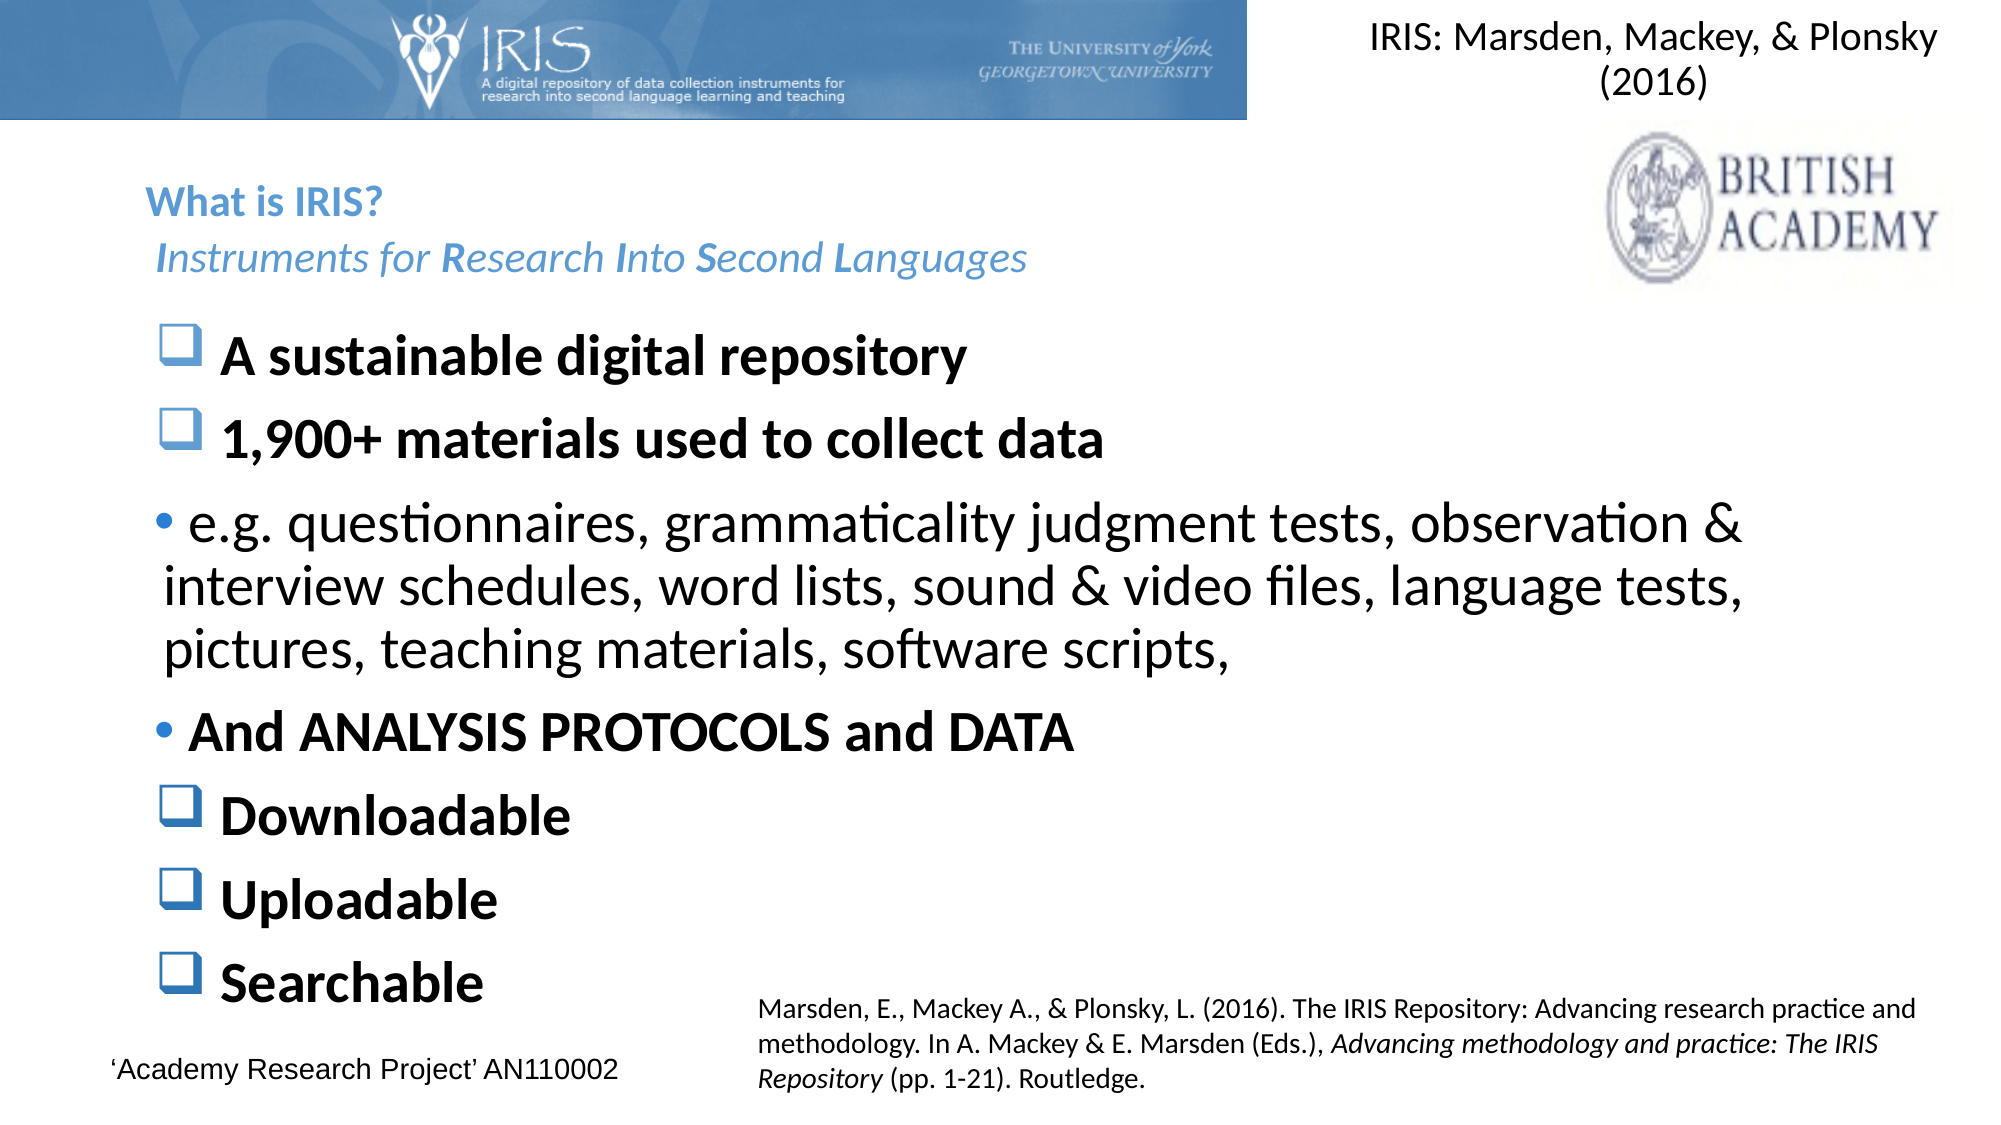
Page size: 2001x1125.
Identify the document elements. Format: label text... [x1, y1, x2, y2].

title What is IRIS? Instruments for Research Into Second Languages [130, 163, 1584, 300]
list A sustainable digital repository 1,900+ materials used to collect data e.g. questionnaires, grammaticality judgment tests, observation & interview schedules, word lists, sound & video files, language tests, pictures, teaching materials, software scripts, And ANALYSIS PROTOCOLS and DATA Downloadable Uploadable Searchable [110, 309, 1887, 1125]
picture [0, 0, 1247, 120]
text_box Marsden, E., Mackey A., & Plonsky, L. (2016). The IRIS Repository: Advancing research practice and methodology. In A. Mackey & E. Marsden (Eds.), Advancing methodology and practice: The IRIS Repository (pp. 1-21). Routledge. [743, 982, 1989, 1102]
text_box IRIS: Marsden, Mackey, & Plonsky (2016) [1323, 0, 1985, 120]
text_box ‘Academy Research Project’ AN110002 [95, 1042, 635, 1093]
picture [1589, 119, 1985, 299]
